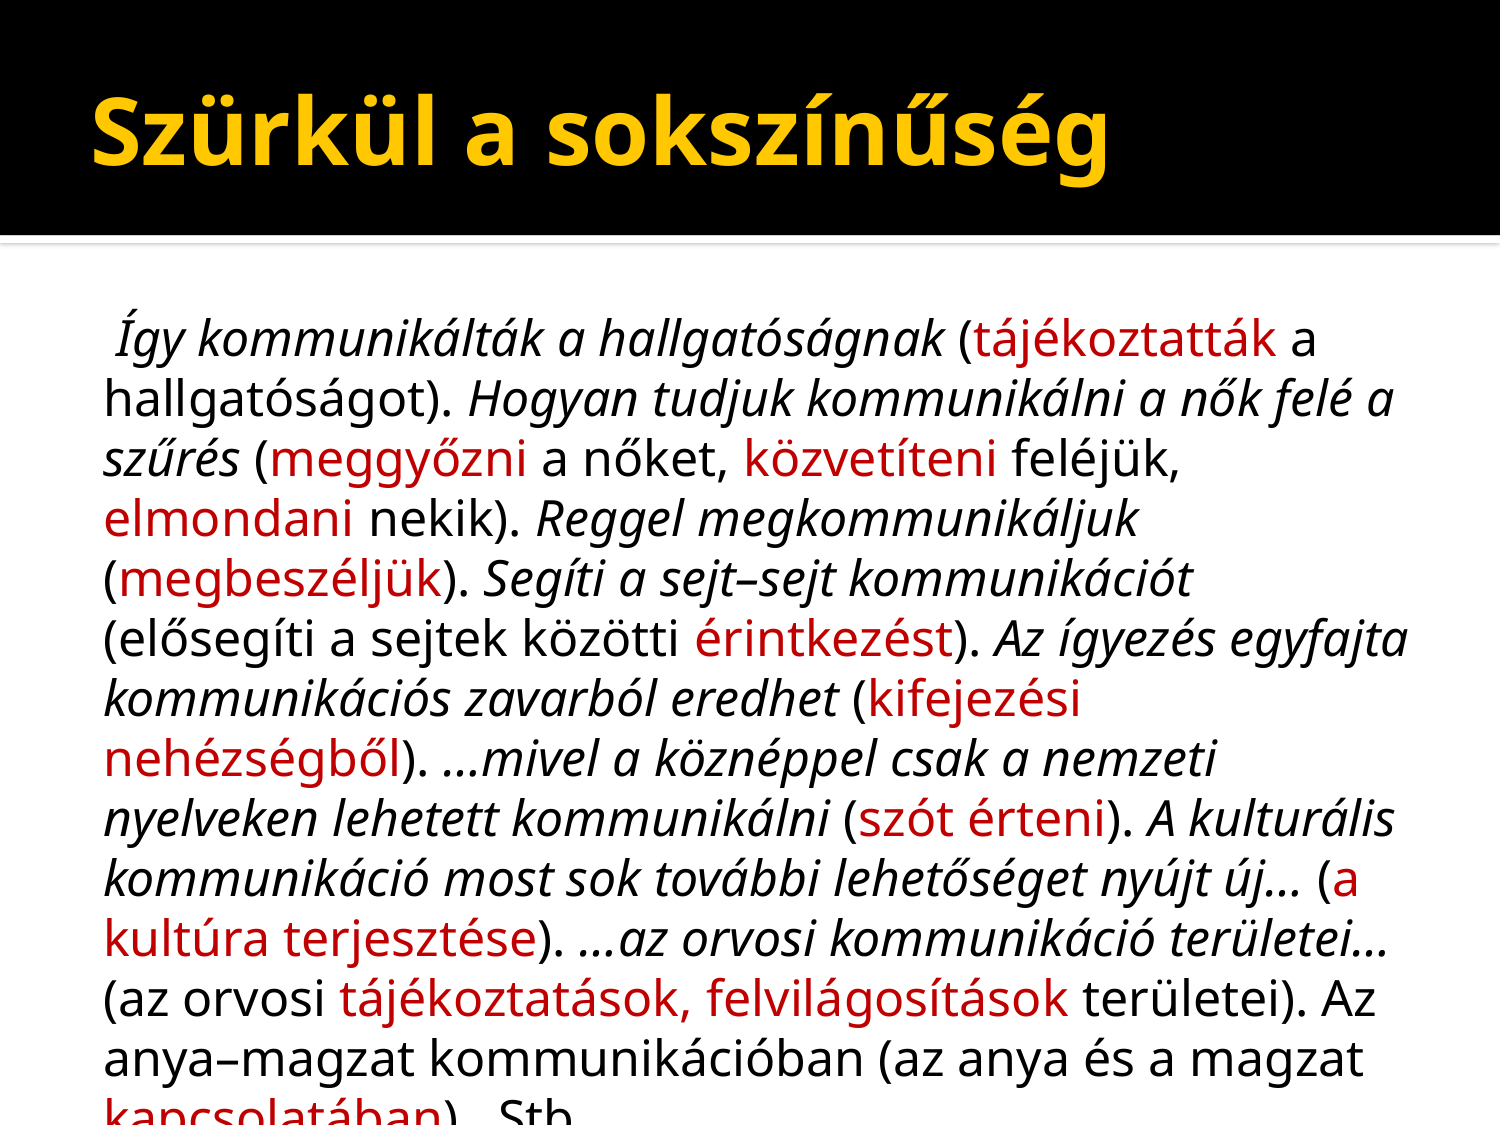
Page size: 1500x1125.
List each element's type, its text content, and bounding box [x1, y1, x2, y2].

list Így kommunikálták a hallgatóságnak (tájékoztatták a hallgatóságot). Hogyan tudjuk kommunikálni a nők felé a szűrés (meggyőzni a nőket, közvetíteni feléjük, elmondani nekik). Reggel megkommunikáljuk (megbeszéljük). Segíti a sejt–sejt kommunikációt (elősegíti a sejtek közötti érintkezést). Az ígyezés egyfajta kommunikációs zavarból eredhet (kifejezési nehézségből). …mivel a köznéppel csak a nemzeti nyelveken lehetett kommunikálni (szót érteni). A kulturális kommunikáció most sok további lehetőséget nyújt új… (a kultúra terjesztése). …az orvosi kommunikáció területei… (az orvosi tájékoztatások, felvilágosítások területei). Az anya–magzat kommunikációban (az anya és a magzat kapcsolatában). Stb. [75, 291, 1425, 1050]
title Szürkül a sokszínűség [75, 25, 1425, 231]
